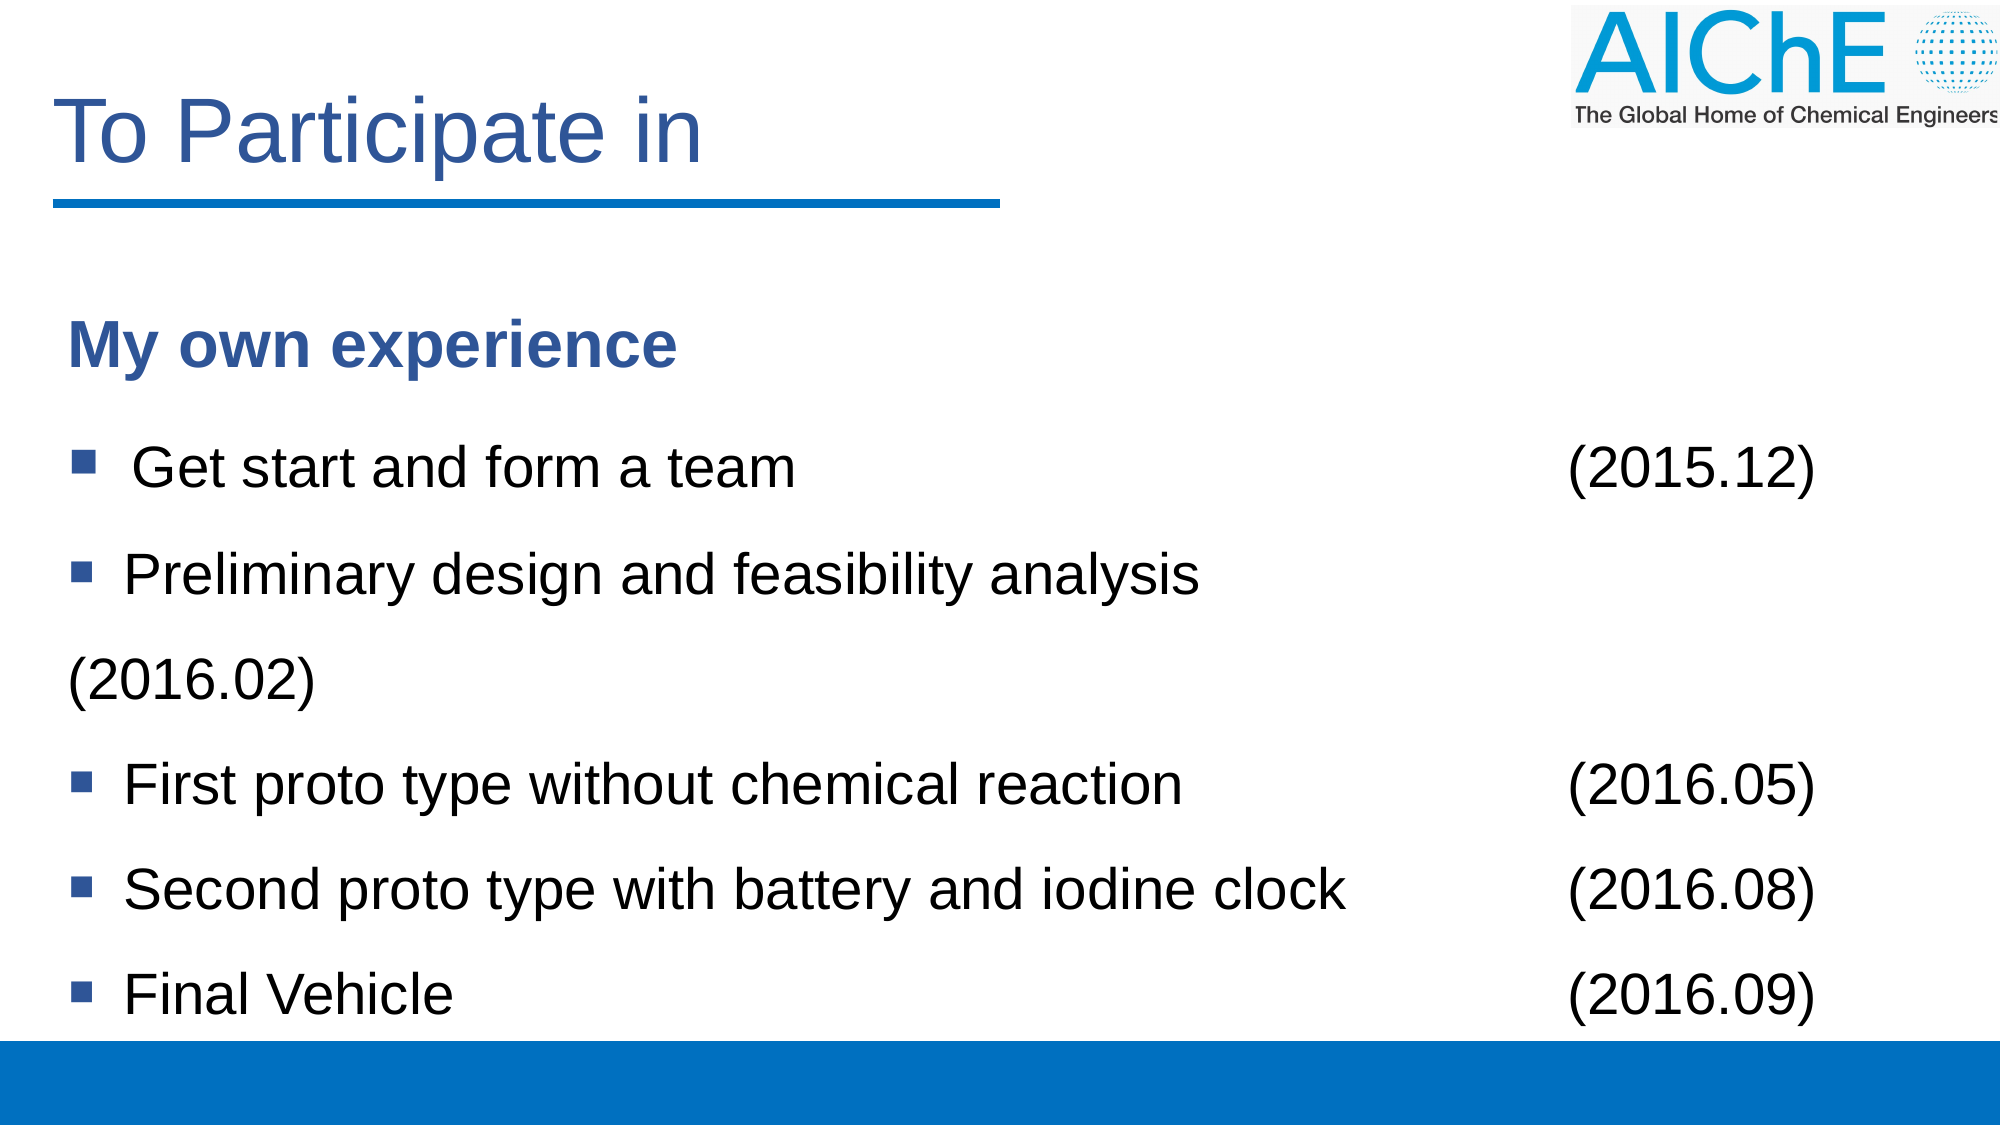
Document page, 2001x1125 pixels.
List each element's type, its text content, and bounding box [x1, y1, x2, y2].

text_box To Participate in [37, 31, 907, 220]
text_box [0, 1043, 2000, 1125]
picture [1571, 5, 2000, 128]
text_box My own experience ￭ Get start and form a team (2015.12) ￭ Preliminary design and feasibility analysis (2016.02) ￭ First proto type without chemical reaction (2016.05) ￭ Second proto type with battery and iodine clock (2016.08) ￭ Final Vehicle (2016.09) [52, 293, 1911, 1034]
